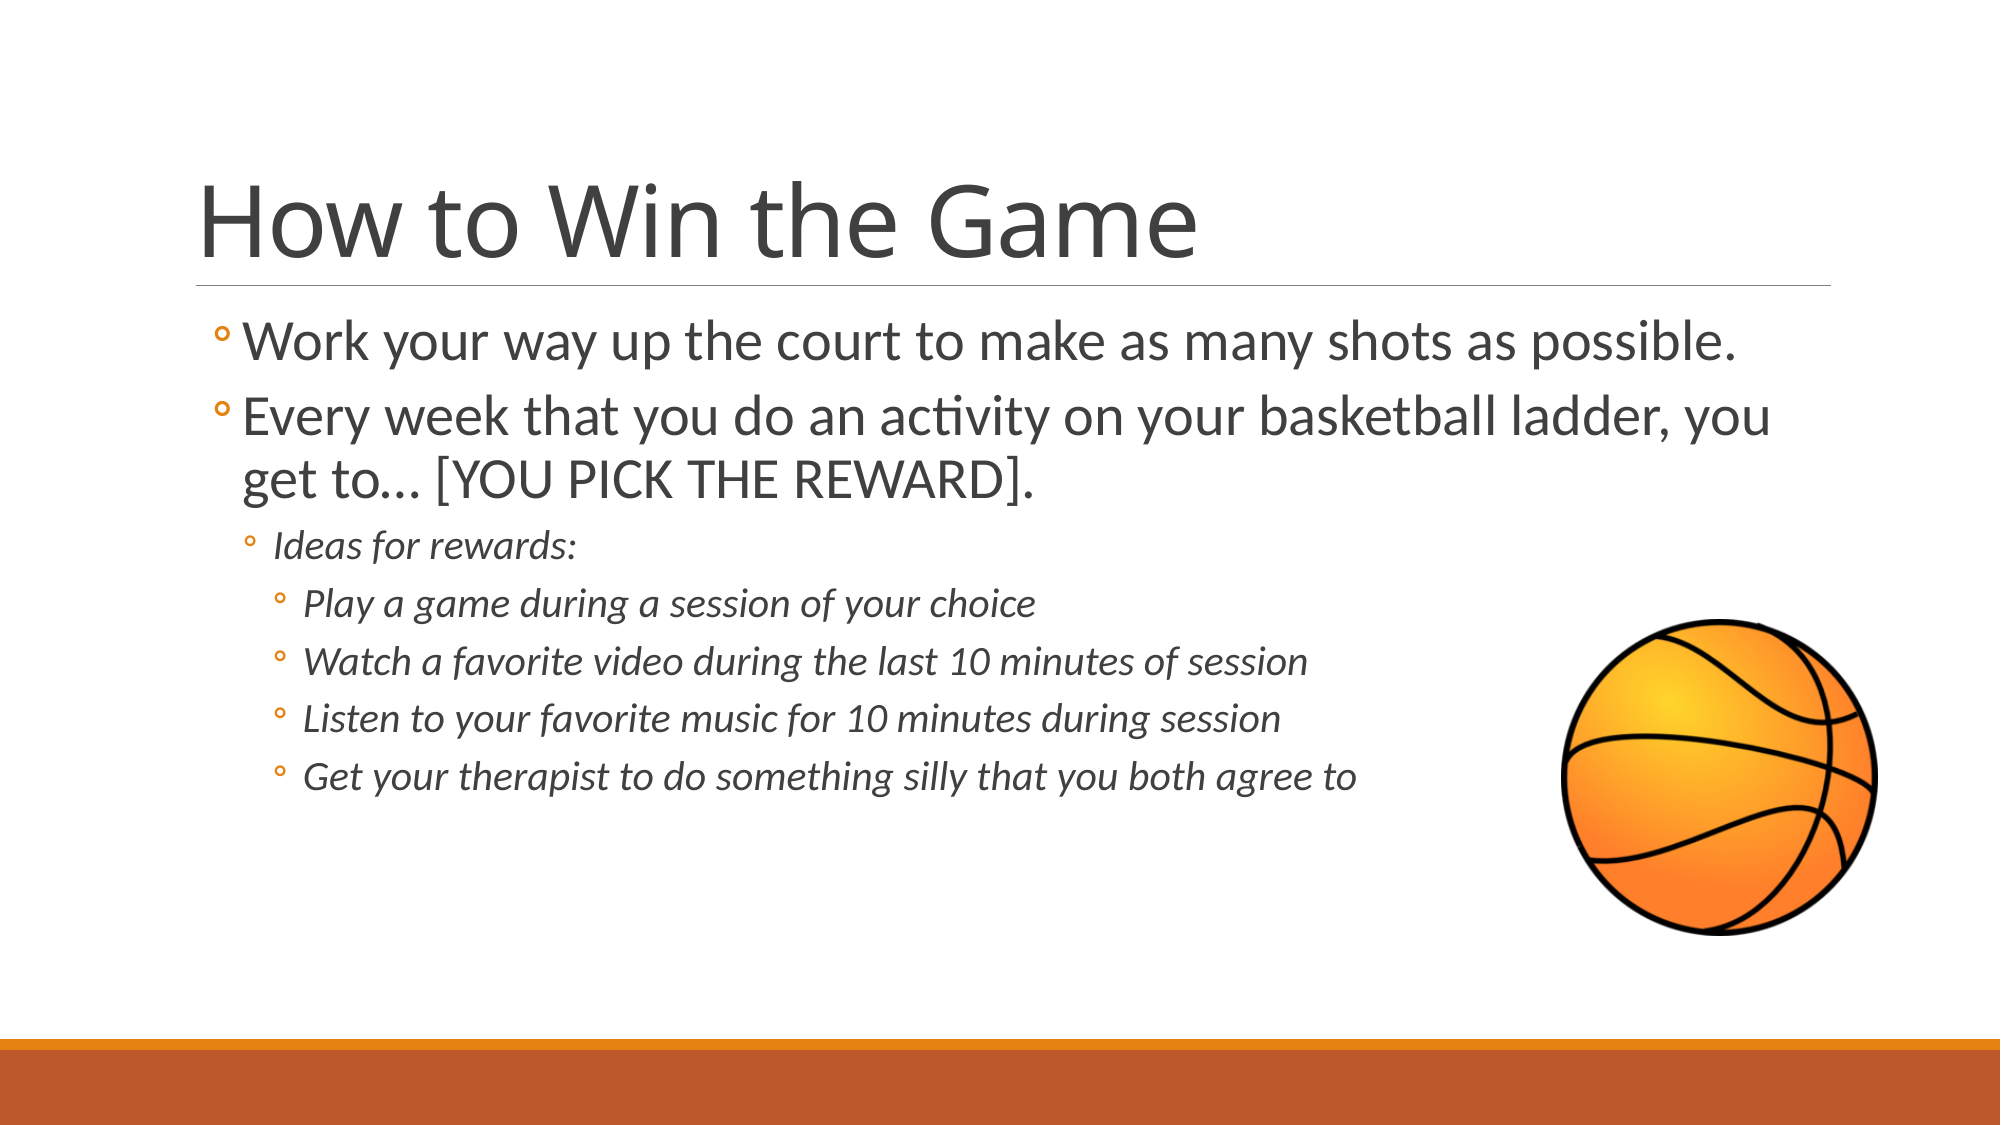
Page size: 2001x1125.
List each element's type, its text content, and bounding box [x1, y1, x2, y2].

picture [1560, 619, 1878, 937]
list Work your way up the court to make as many shots as possible. Every week that you do an activity on your basketball ladder, you get to… [YOU PICK THE REWARD]. Ideas for rewards: Play a game during a session of your choice Watch a favorite video during the last 10 minutes of session Listen to your favorite music for 10 minutes during session Get your therapist to do something silly that you both agree to [180, 302, 1830, 963]
title How to Win the Game [180, 47, 1830, 285]
